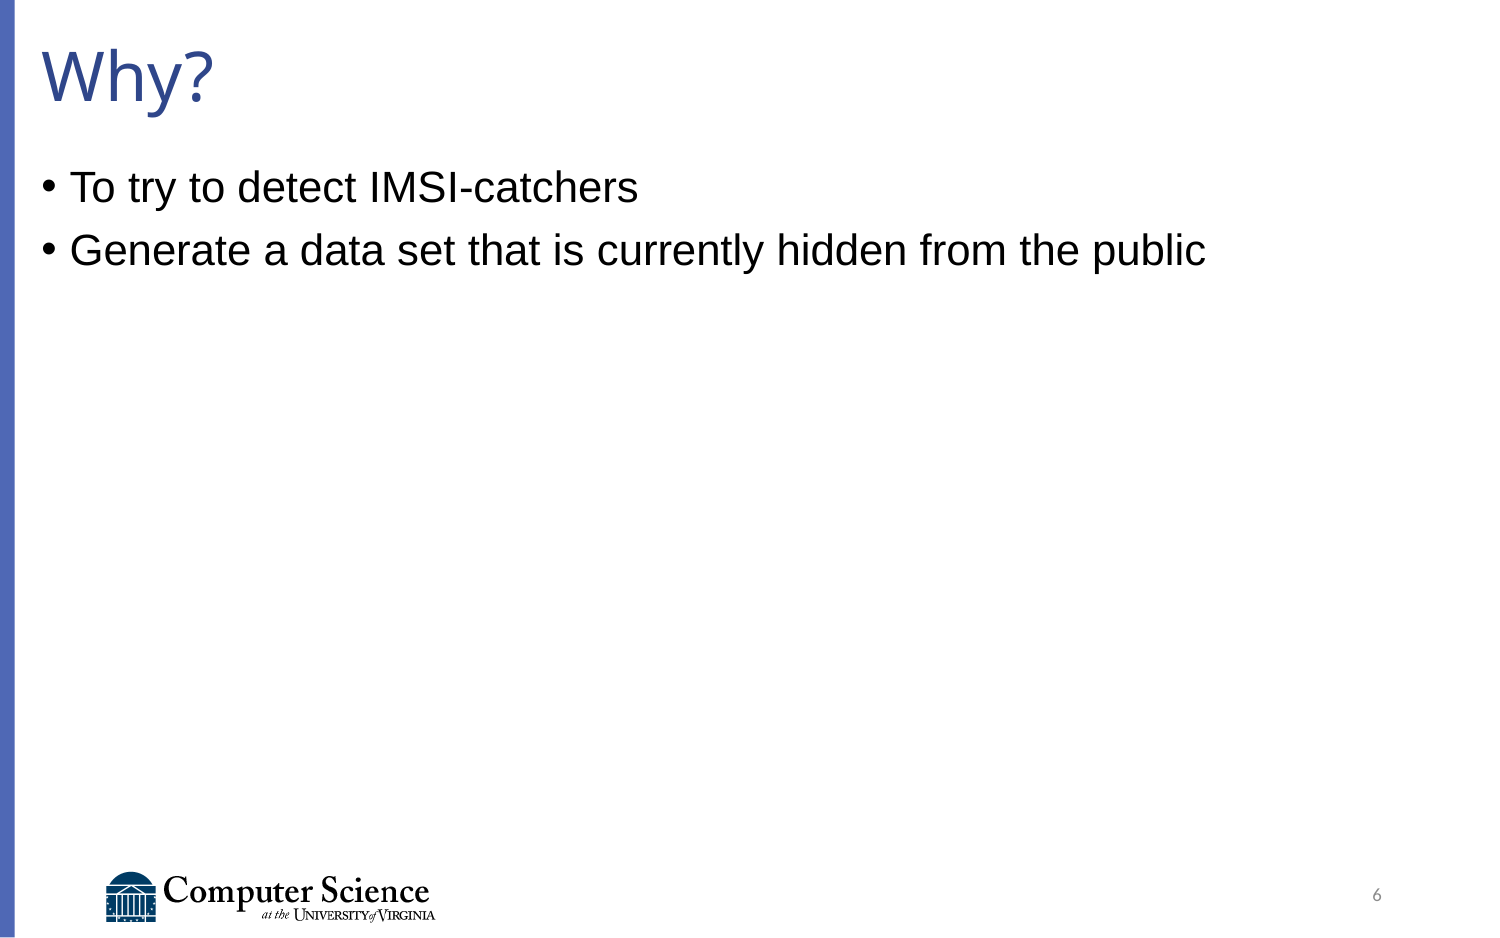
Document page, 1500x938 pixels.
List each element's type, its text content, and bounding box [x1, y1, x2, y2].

list To try to detect IMSI-catchers Generate a data set that is currently hidden from the public [26, 157, 1483, 845]
picture [103, 870, 441, 923]
title Why? [26, 14, 1483, 145]
slide_number 6 [1059, 868, 1397, 919]
